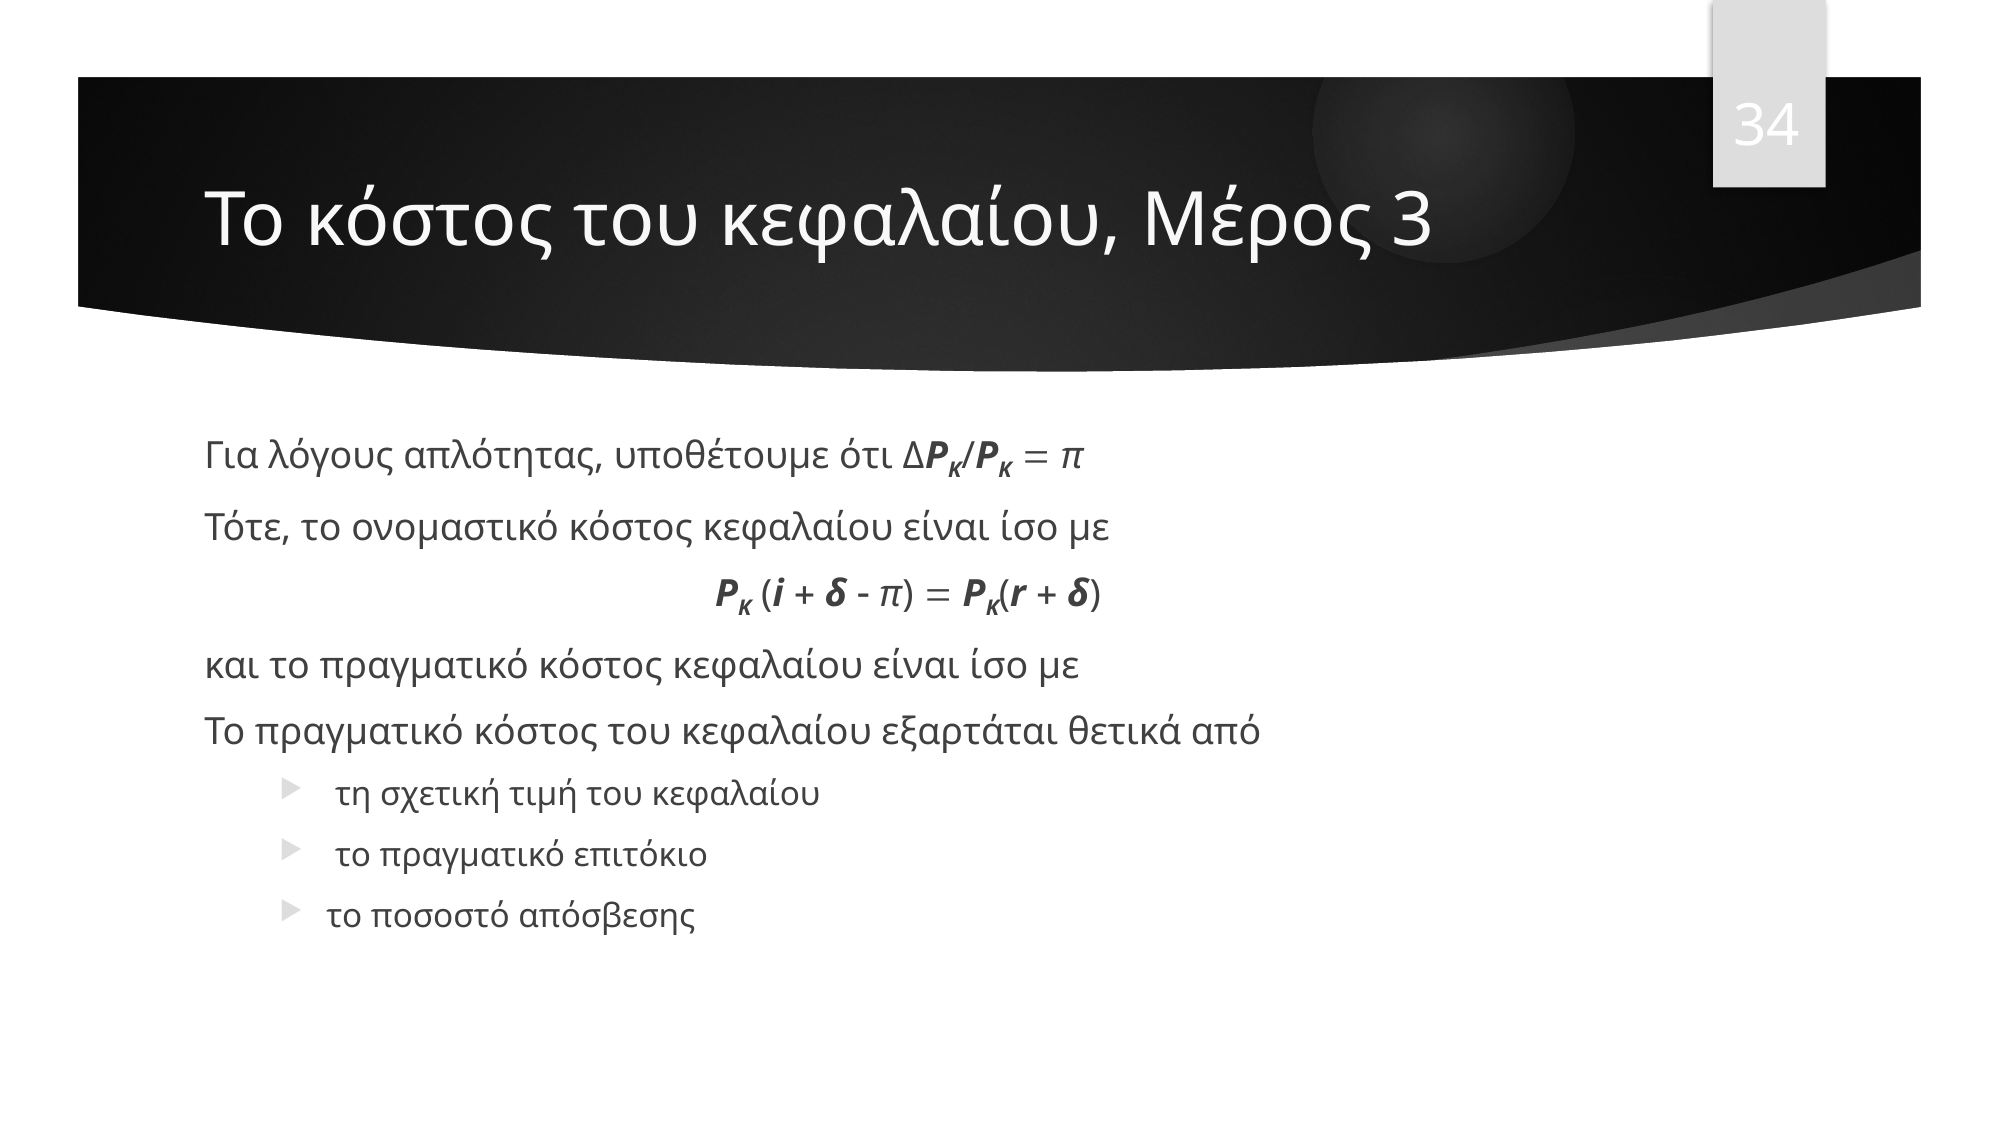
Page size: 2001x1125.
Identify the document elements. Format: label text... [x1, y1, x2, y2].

title Το κόστος του κεφαλαίου, Μέρος 3 [189, 155, 1627, 275]
slide_number 34 [1698, 48, 1836, 175]
